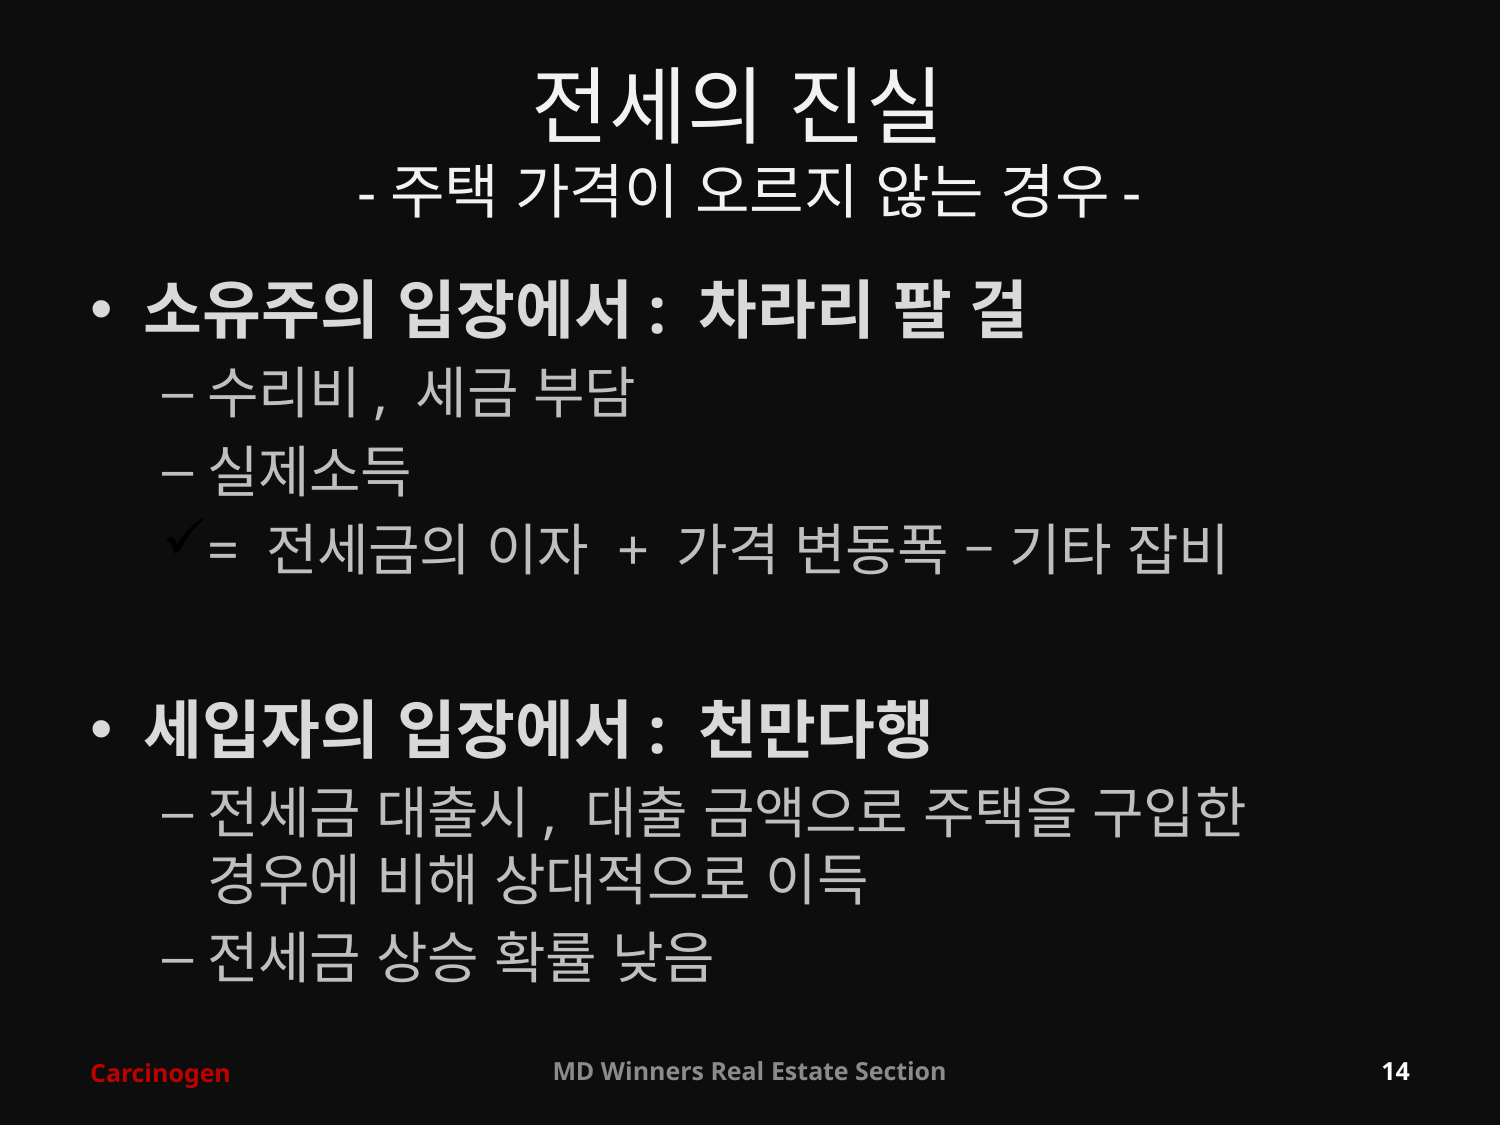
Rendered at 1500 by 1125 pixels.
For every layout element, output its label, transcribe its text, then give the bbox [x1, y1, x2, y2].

list 소유주의 입장에서: 차라리 팔 걸 수리비, 세금 부담 실제소득 = 전세금의 이자 + 가격 변동폭 – 기타 잡비 세입자의 입장에서: 천만다행 전세금 대출시, 대출 금액으로 주택을 구입한 경우에 비해 상대적으로 이득 전세금 상승 확률 낮음 [75, 262, 1425, 1005]
slide_number 14 [1074, 1042, 1425, 1103]
slide_number Carcinogen [75, 1042, 425, 1103]
footer MD Winners Real Estate Section [512, 1042, 988, 1103]
title 전세의 진실 -주택 가격이 오르지 않는 경우- [75, 45, 1425, 233]
